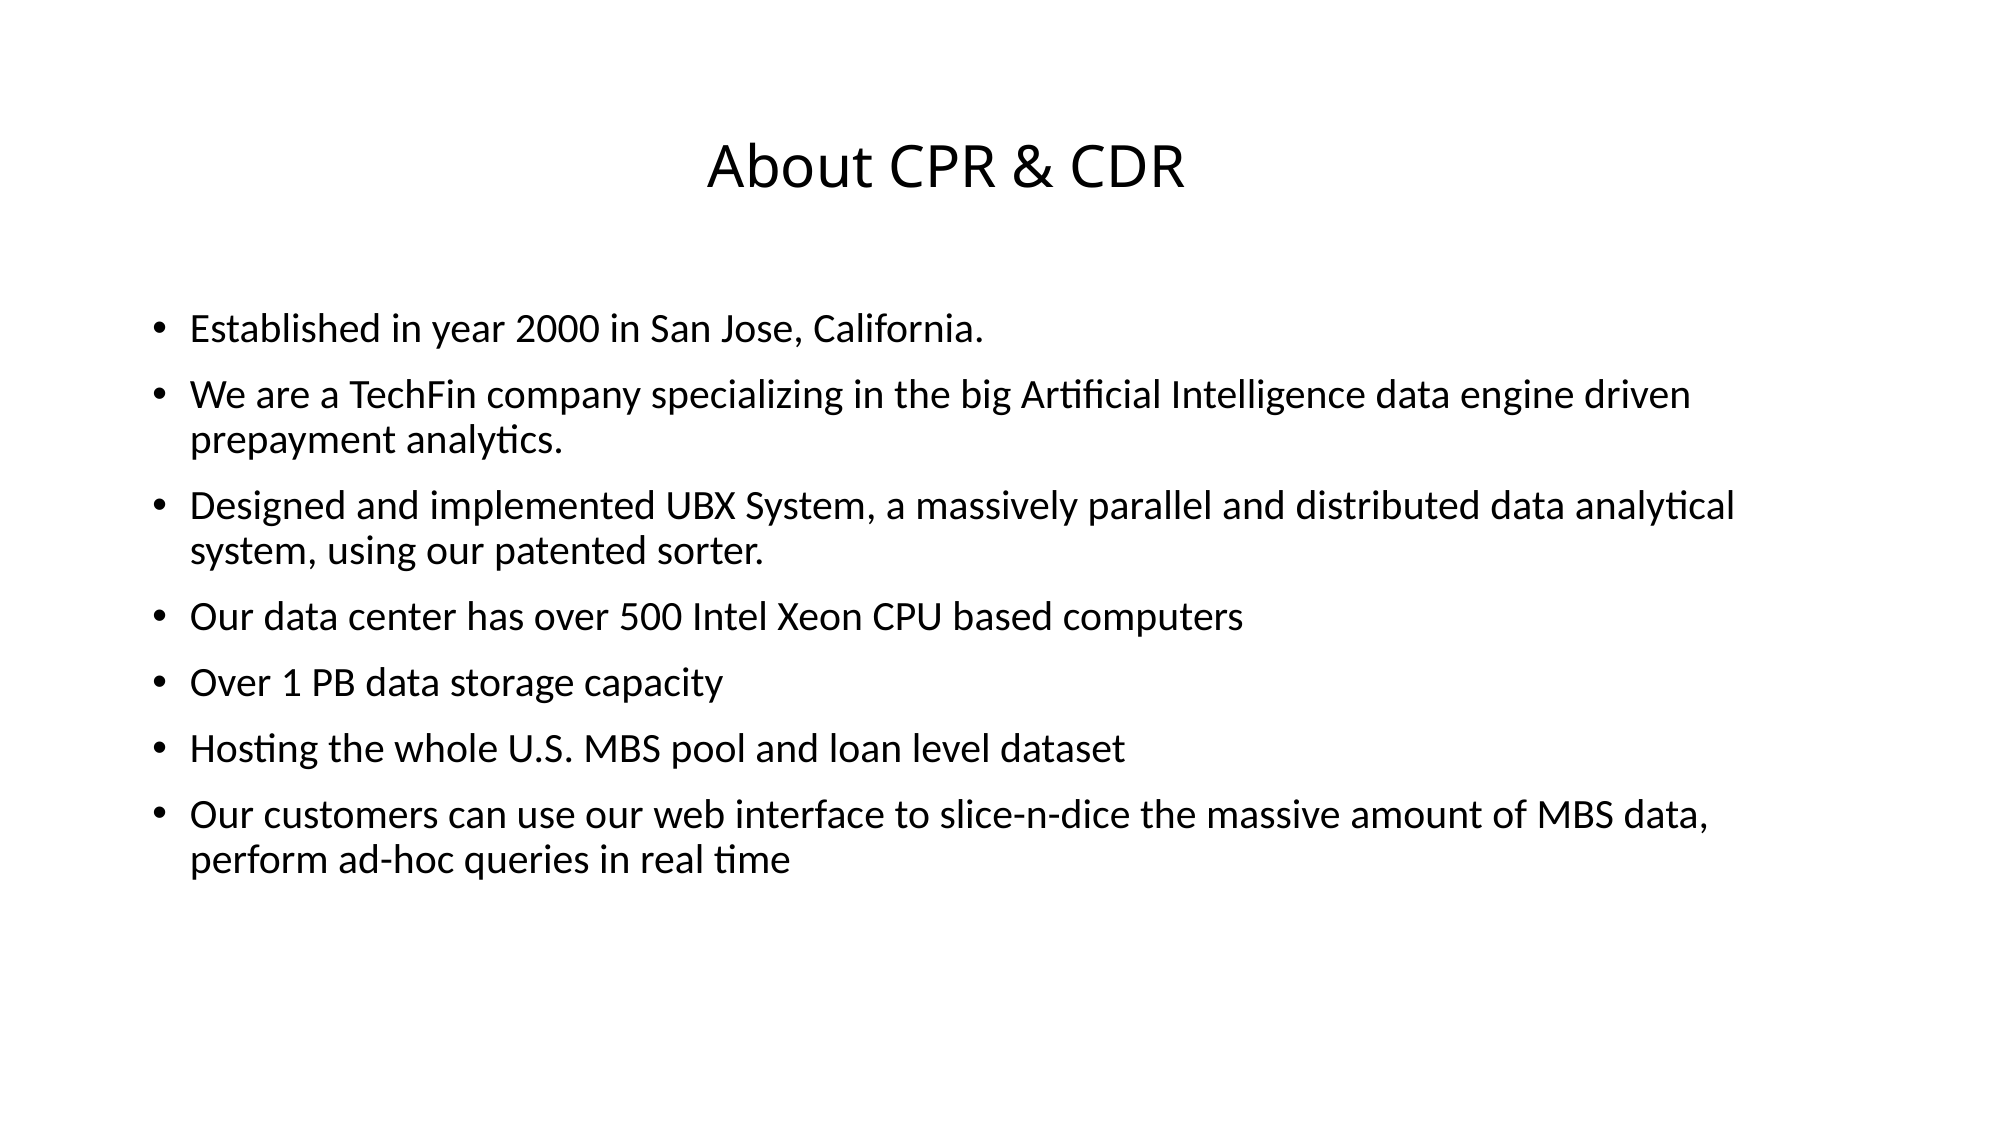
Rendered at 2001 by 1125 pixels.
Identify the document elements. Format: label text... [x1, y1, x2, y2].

title About CPR & CDR [137, 111, 1756, 225]
list Established in year 2000 in San Jose, California. We are a TechFin company specializing in the big Artificial Intelligence data engine driven prepayment analytics. Designed and implemented UBX System, a massively parallel and distributed data analytical system, using our patented sorter. Our data center has over 500 Intel Xeon CPU based computers Over 1 PB data storage capacity Hosting the whole U.S. MBS pool and loan level dataset Our customers can use our web interface to slice-n-dice the massive amount of MBS data, perform ad-hoc queries in real time [137, 299, 1863, 1014]
